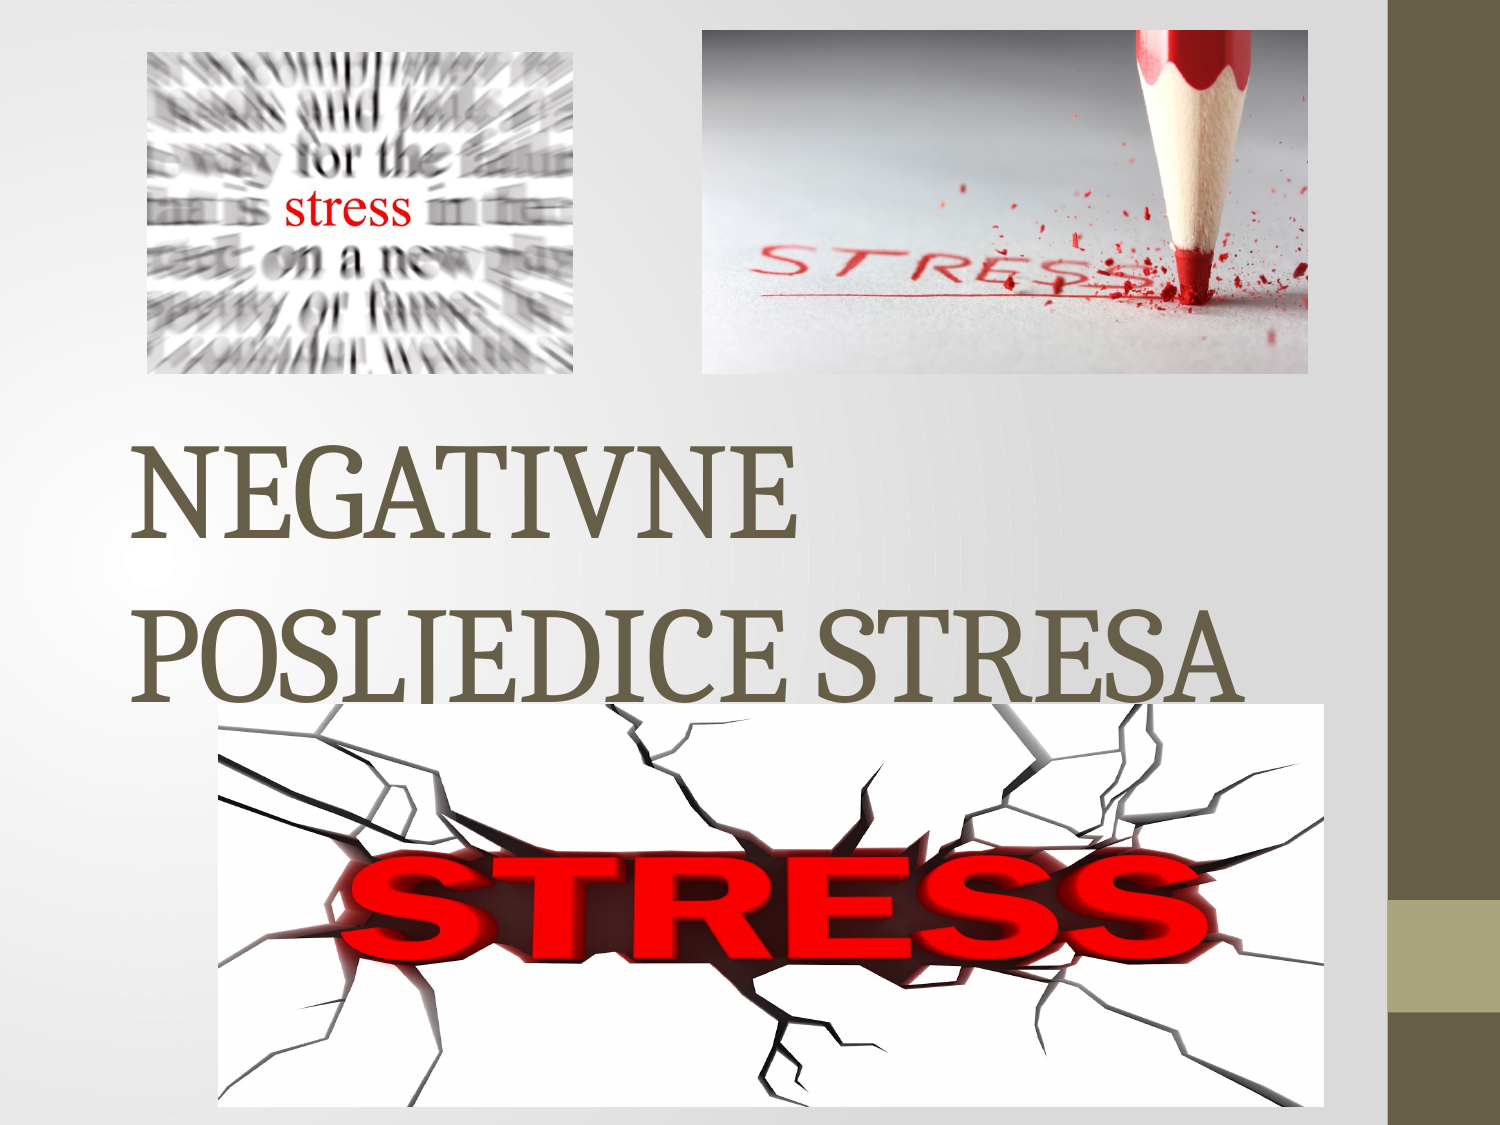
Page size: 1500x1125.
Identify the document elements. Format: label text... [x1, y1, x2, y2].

picture [217, 703, 1324, 1107]
picture [702, 30, 1309, 374]
picture [147, 52, 574, 374]
title NEGATIVNE POSLJEDICE STRESA [112, 312, 1350, 738]
